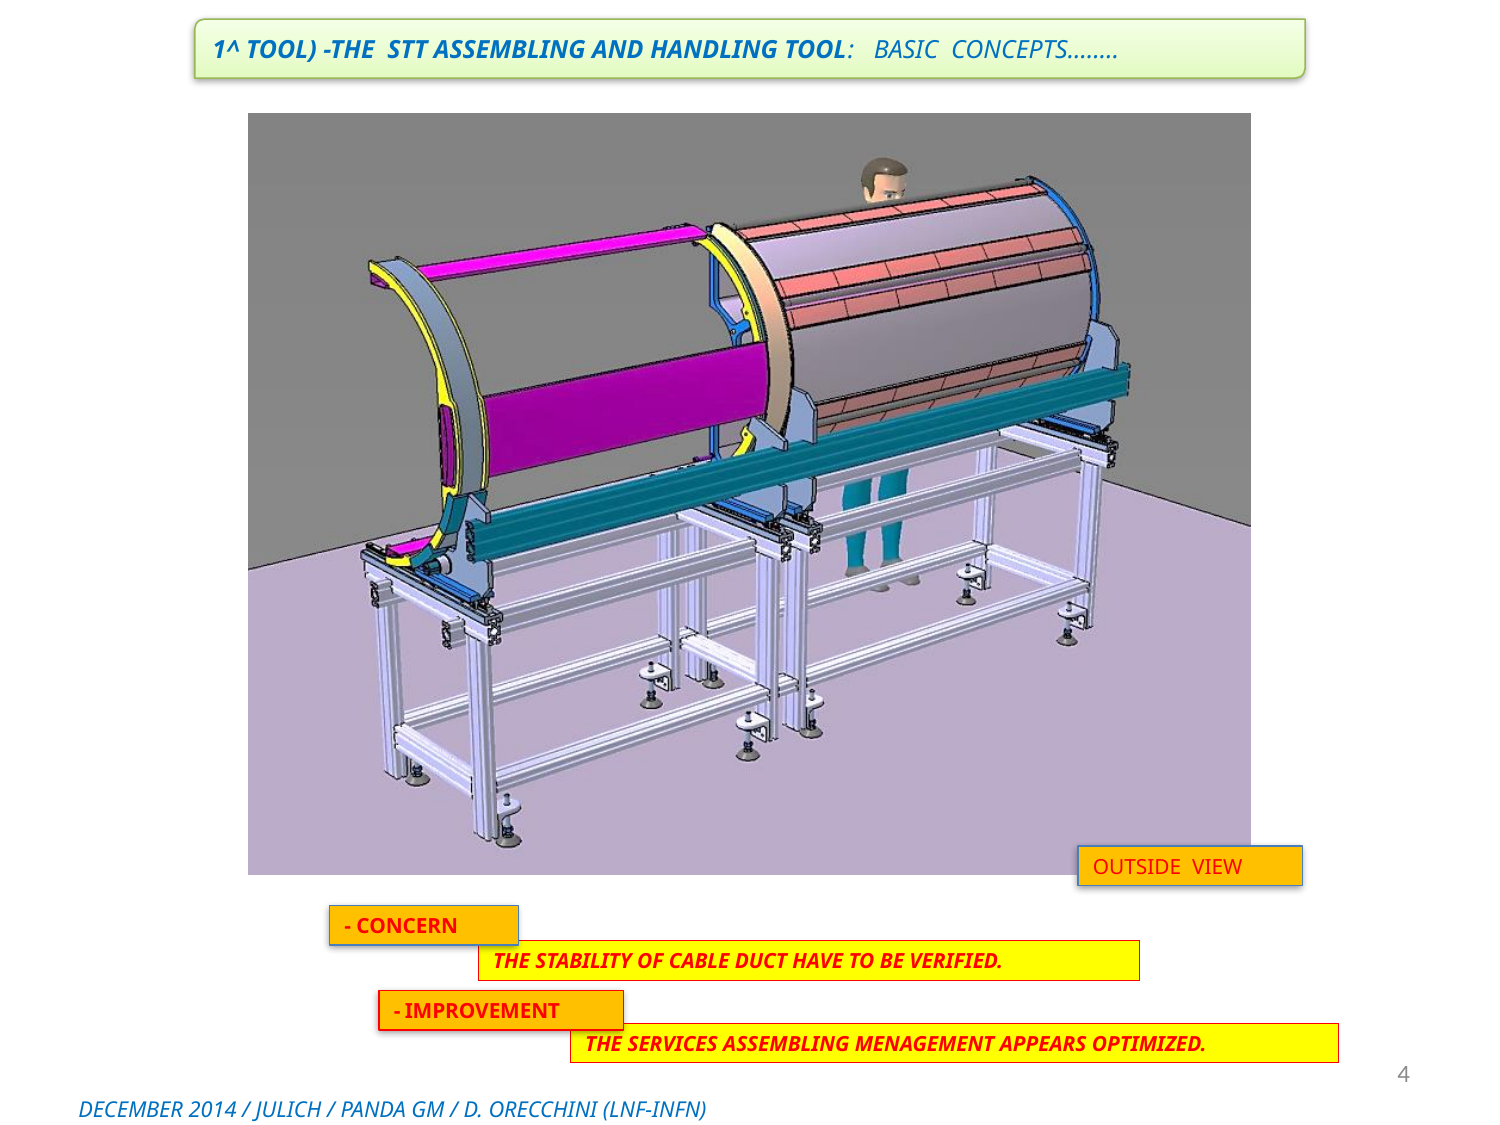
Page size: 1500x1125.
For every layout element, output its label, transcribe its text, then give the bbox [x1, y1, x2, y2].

text_box DECEMBER 2014 / JULICH / PANDA GM / D. ORECCHINI (LNF-INFN) [63, 1087, 723, 1125]
text_box - CONCERN [329, 905, 519, 946]
text_box 1^ TOOL) -THE STT ASSEMBLING AND HANDLING TOOL: BASIC CONCEPTS…….. [193, 18, 1306, 79]
text_box OUTSIDE VIEW [1077, 845, 1303, 886]
picture [248, 113, 1251, 875]
text_box - IMPROVEMENT [378, 990, 624, 1031]
slide_number 4 [1074, 1042, 1425, 1103]
text_box THE SERVICES ASSEMBLING MENAGEMENT APPEARS OPTIMIZED. [570, 1023, 1339, 1063]
text_box THE STABILITY OF CABLE DUCT HAVE TO BE VERIFIED. [478, 940, 1140, 981]
